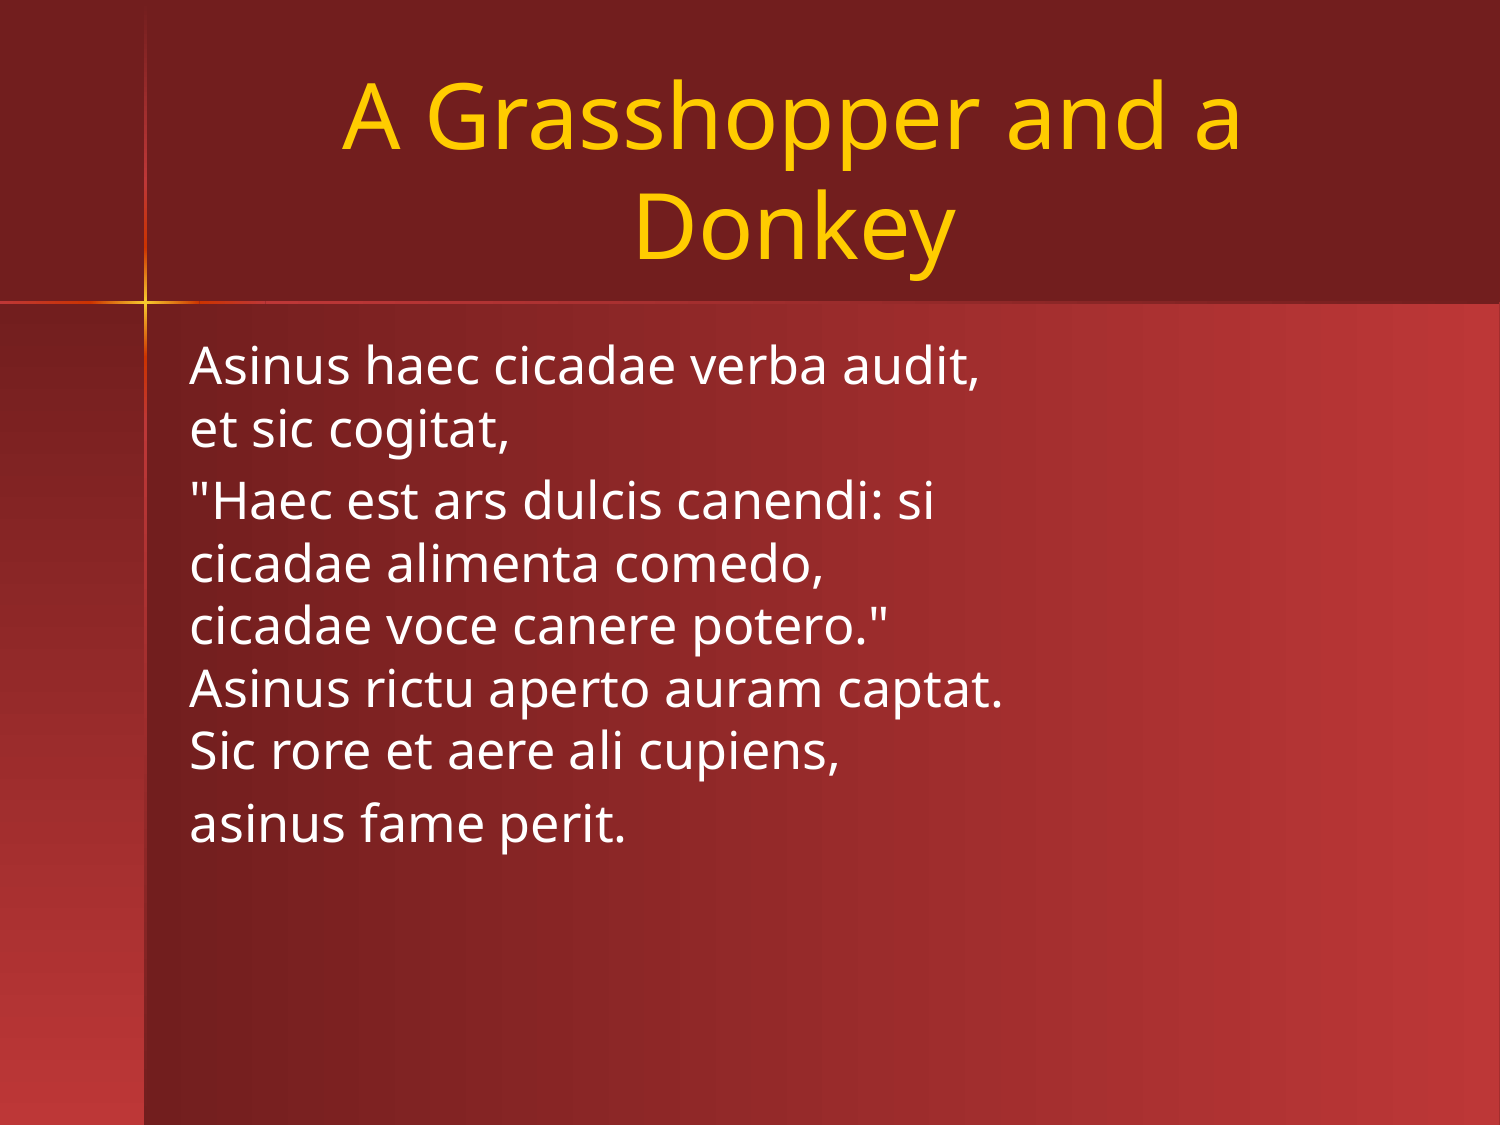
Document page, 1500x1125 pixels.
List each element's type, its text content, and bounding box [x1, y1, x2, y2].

title A Grasshopper and a Donkey [174, 49, 1413, 286]
list Asinus haec cicadae verba audit, et sic cogitat, "Haec est ars dulcis canendi: si cicadae alimenta comedo, cicadae voce canere potero." Asinus rictu aperto auram captat. Sic rore et aere ali cupiens, asinus fame perit. [174, 324, 1413, 1001]
